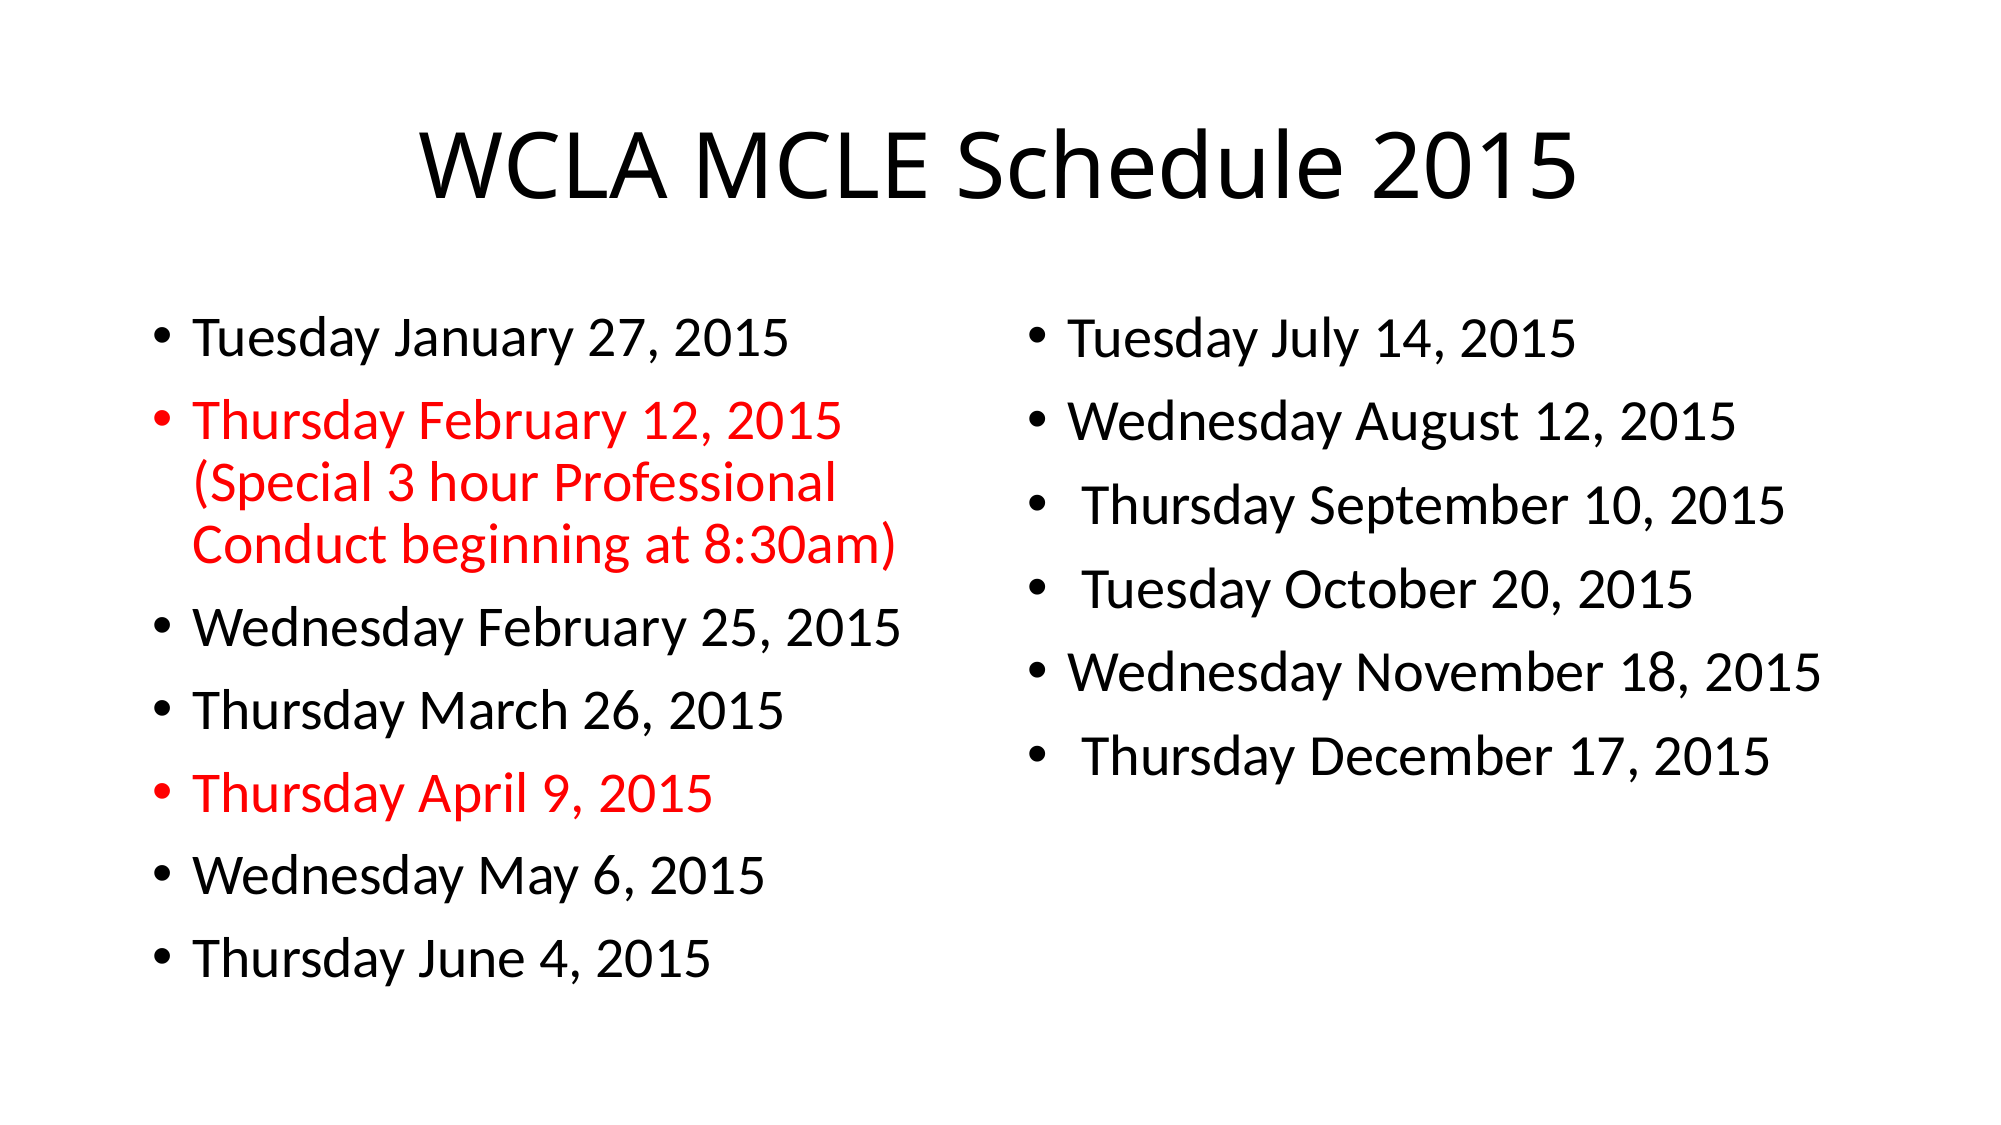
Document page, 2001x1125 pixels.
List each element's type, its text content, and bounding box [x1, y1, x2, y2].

list Tuesday January 27, 2015 Thursday February 12, 2015 (Special 3 hour Professional Conduct beginning at 8:30am) Wednesday February 25, 2015 Thursday March 26, 2015 Thursday April 9, 2015 Wednesday May 6, 2015 Thursday June 4, 2015 [137, 299, 988, 1014]
list Tuesday July 14, 2015 Wednesday August 12, 2015 Thursday September 10, 2015 Tuesday October 20, 2015 Wednesday November 18, 2015 Thursday December 17, 2015 [1012, 299, 1863, 1014]
title WCLA MCLE Schedule 2015 [137, 59, 1863, 278]
